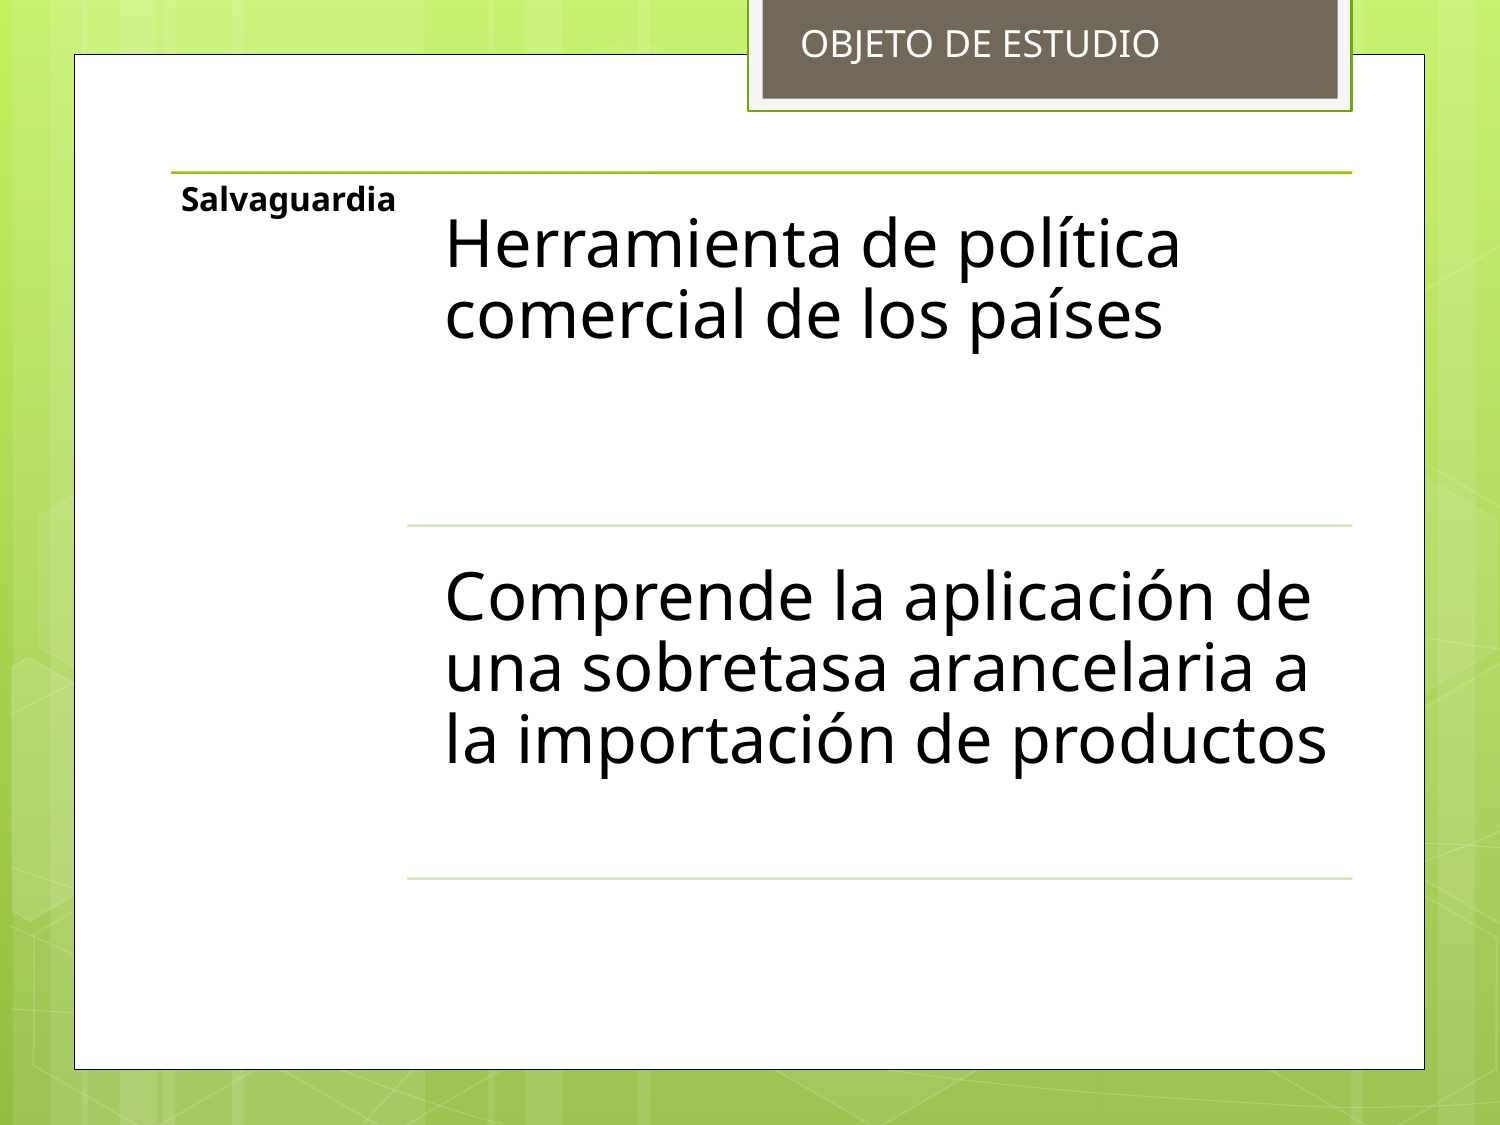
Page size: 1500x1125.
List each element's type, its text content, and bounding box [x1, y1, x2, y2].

text_box OBJETO DE ESTUDIO [785, 12, 1317, 73]
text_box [170, 172, 1353, 897]
